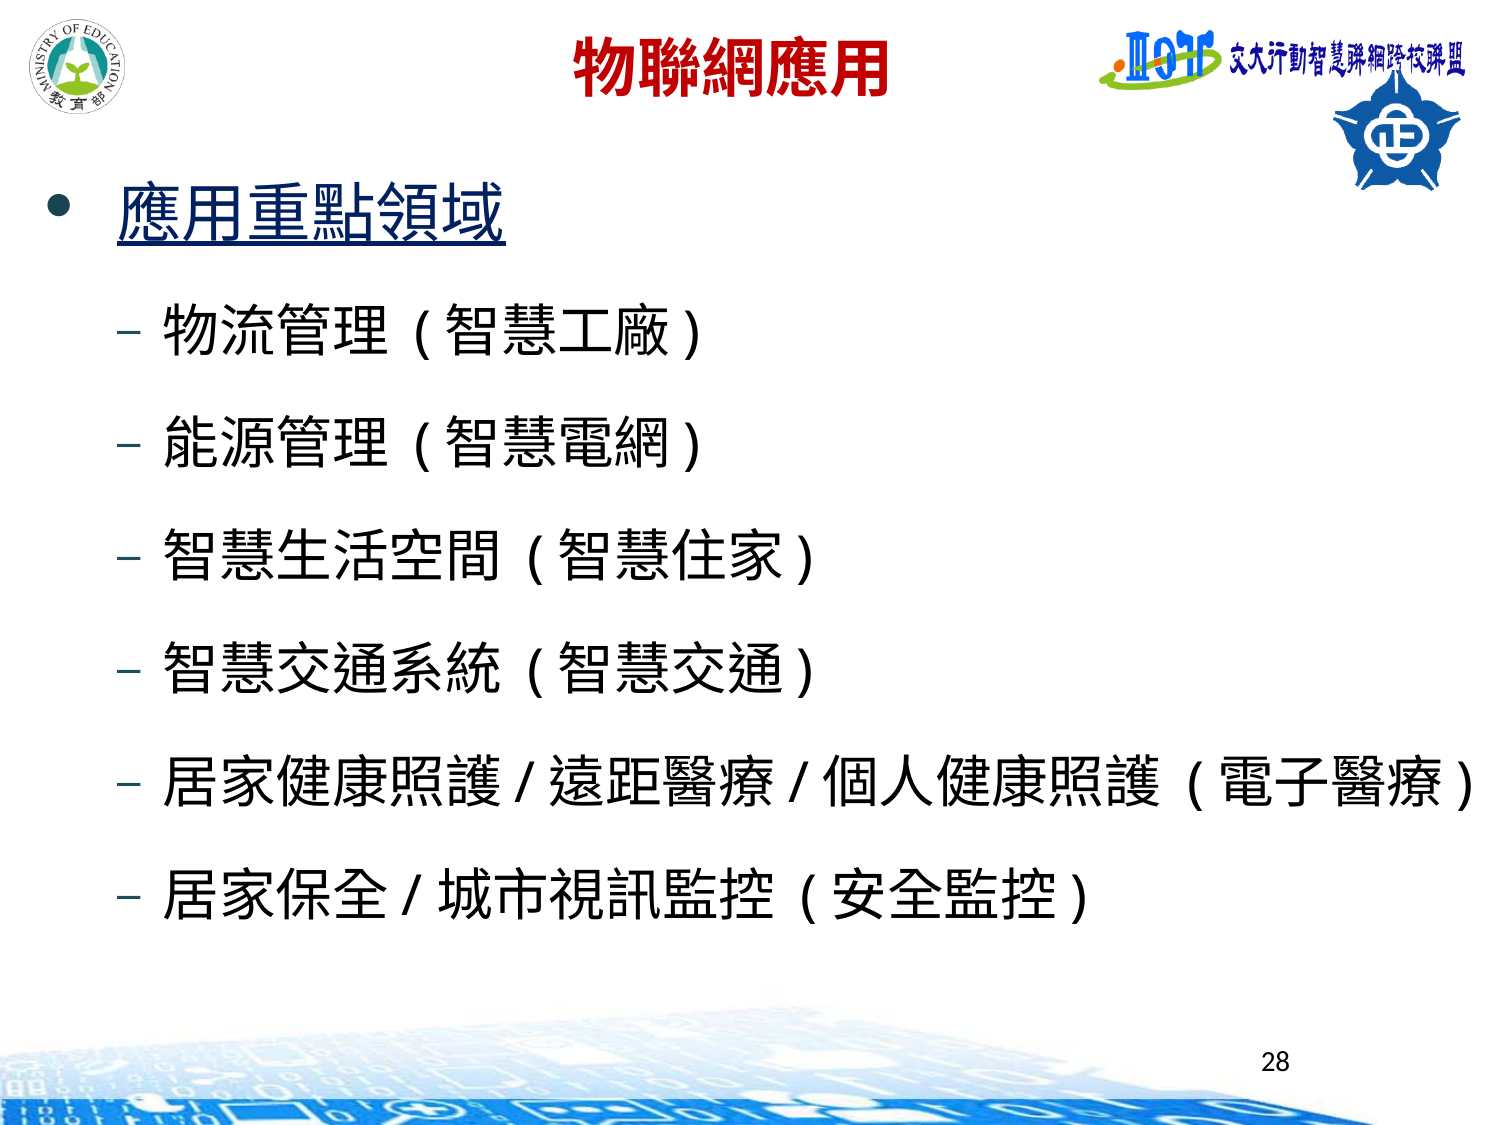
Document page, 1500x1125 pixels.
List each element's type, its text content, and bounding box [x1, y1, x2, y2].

slide_number 28 [1246, 1035, 1500, 1086]
picture [0, 987, 1377, 1125]
picture [29, 19, 125, 114]
picture [1316, 30, 1477, 201]
list 應用重點領域 物流管理 (智慧工廠) 能源管理 (智慧電網) 智慧生活空間 (智慧住家) 智慧交通系統 (智慧交通) 居家健康照護/遠距醫療/個人健康照護 (電子醫療) 居家保全/城市視訊監控 (安全監控) [29, 125, 1500, 965]
title 物聯網應用 [64, 19, 1403, 112]
